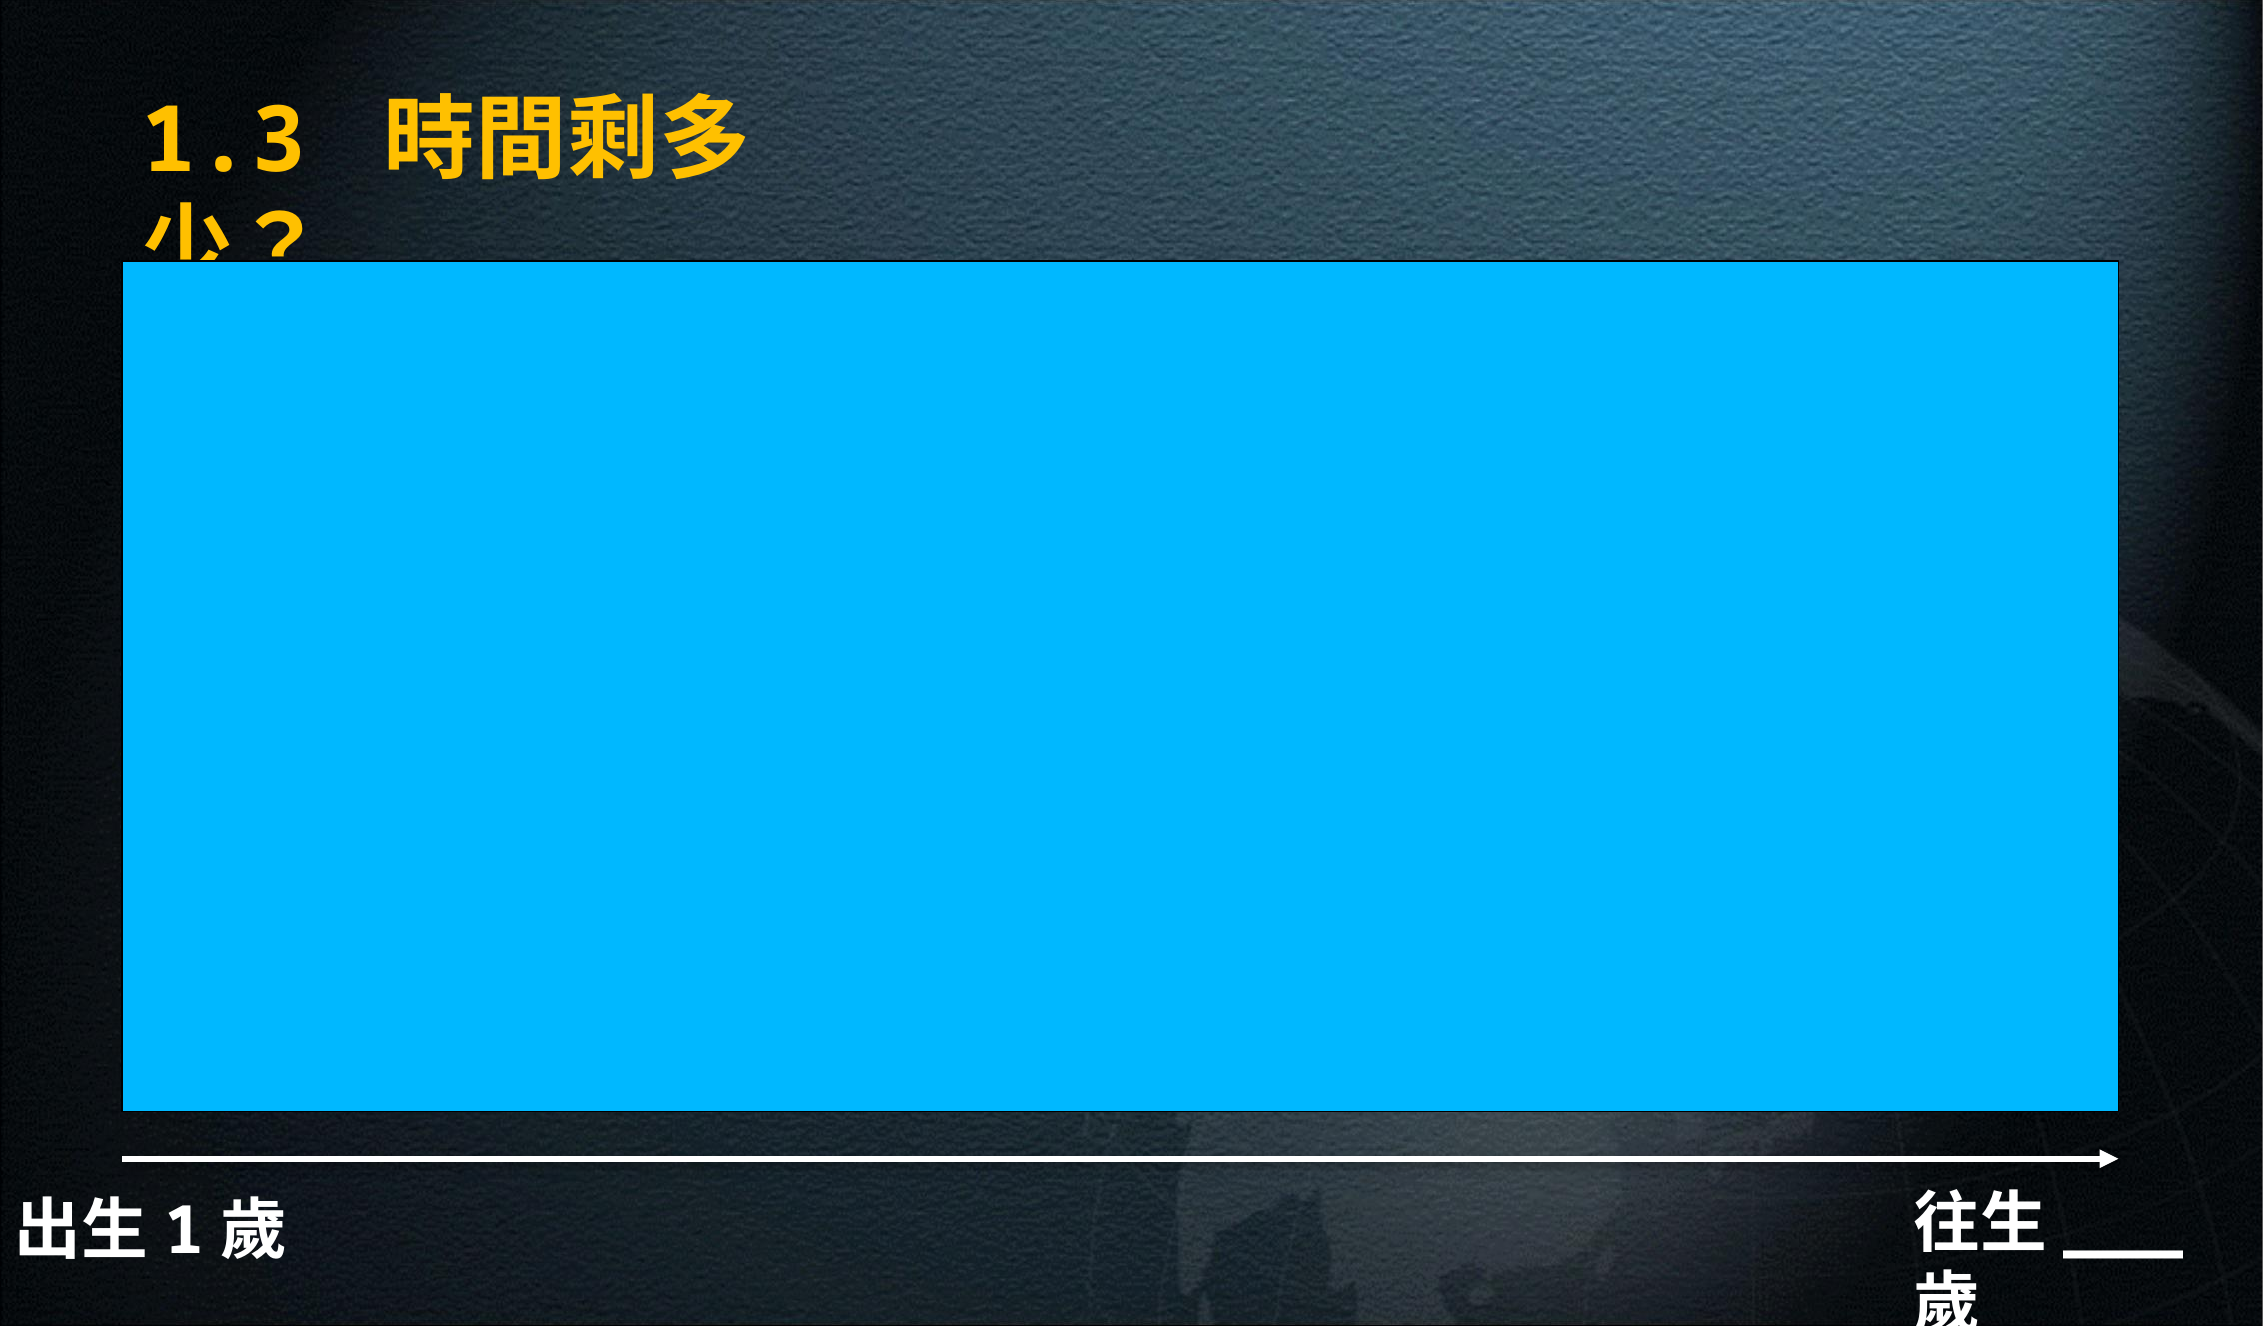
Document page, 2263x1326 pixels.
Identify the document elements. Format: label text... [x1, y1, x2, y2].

text_box [122, 260, 2119, 1112]
text_box 出生1歲 [0, 1179, 342, 1275]
text_box 往生___歲 [1899, 1172, 2241, 1326]
picture [0, 0, 2263, 1326]
text_box 1.3 時間剩多少？ [127, 71, 943, 260]
